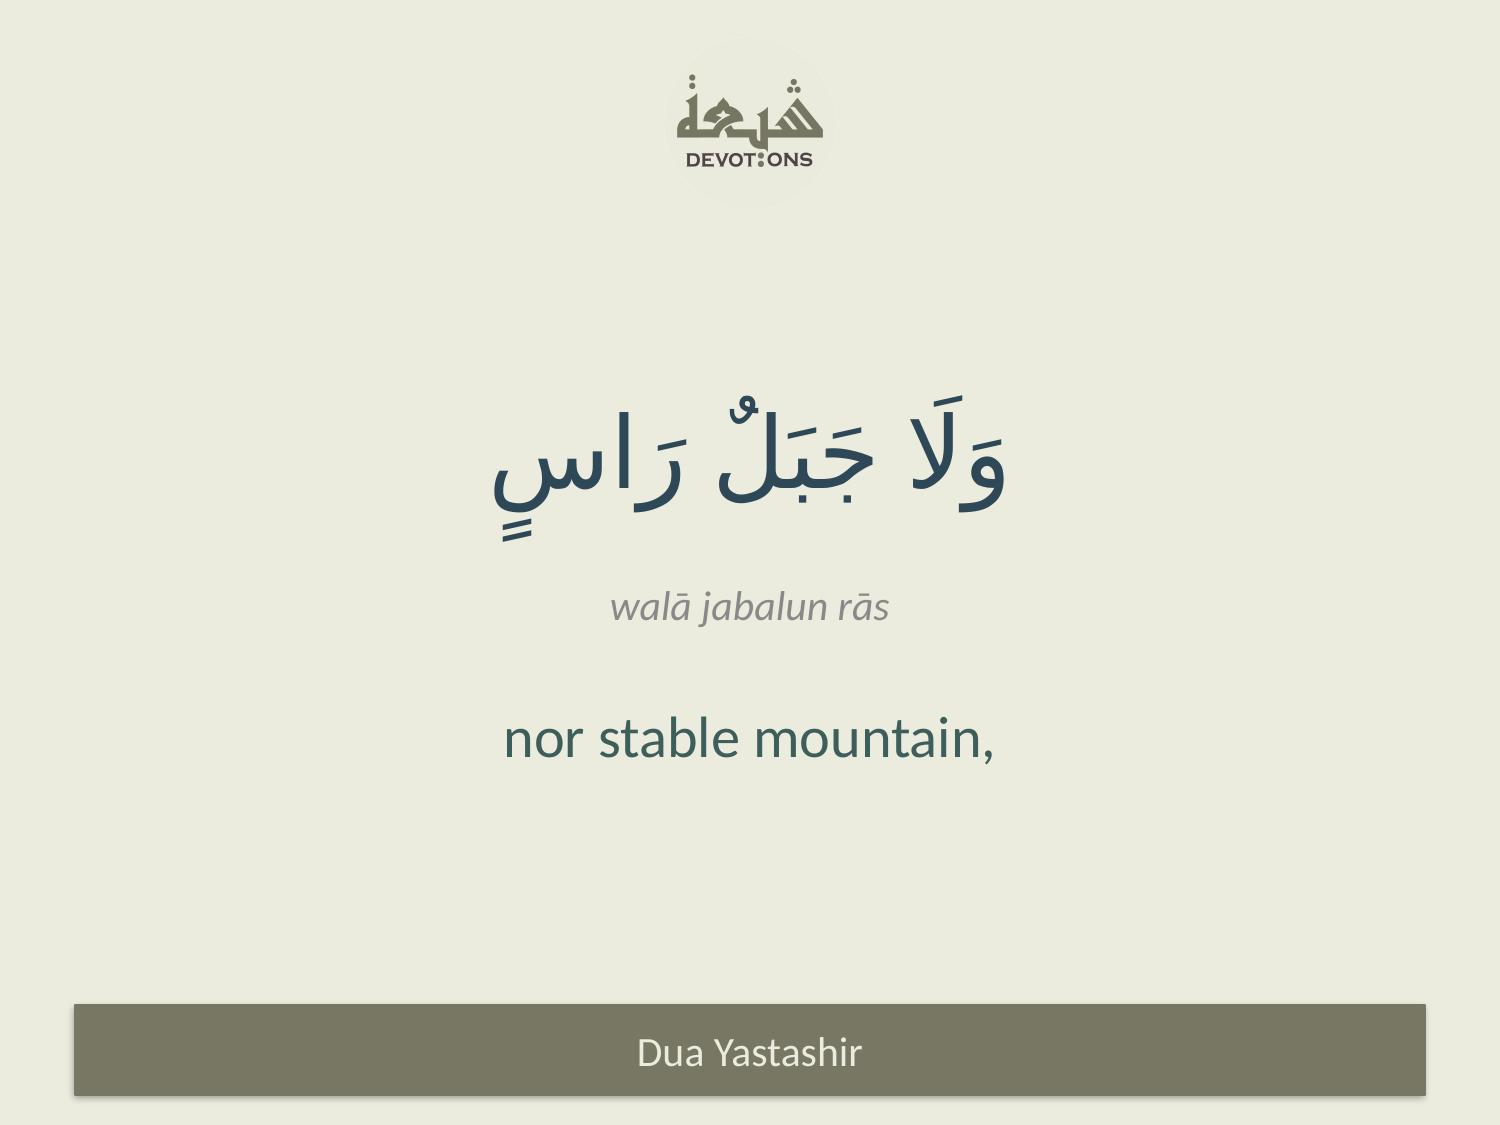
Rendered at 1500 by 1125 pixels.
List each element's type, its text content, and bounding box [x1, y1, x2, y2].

text_box وَلَا جَبَلٌ رَاسٍ walā jabalun rās nor stable mountain, [74, 381, 1425, 776]
picture [656, 29, 844, 218]
text_box Dua Yastashir [621, 1017, 878, 1083]
text_box [74, 1004, 1426, 1096]
